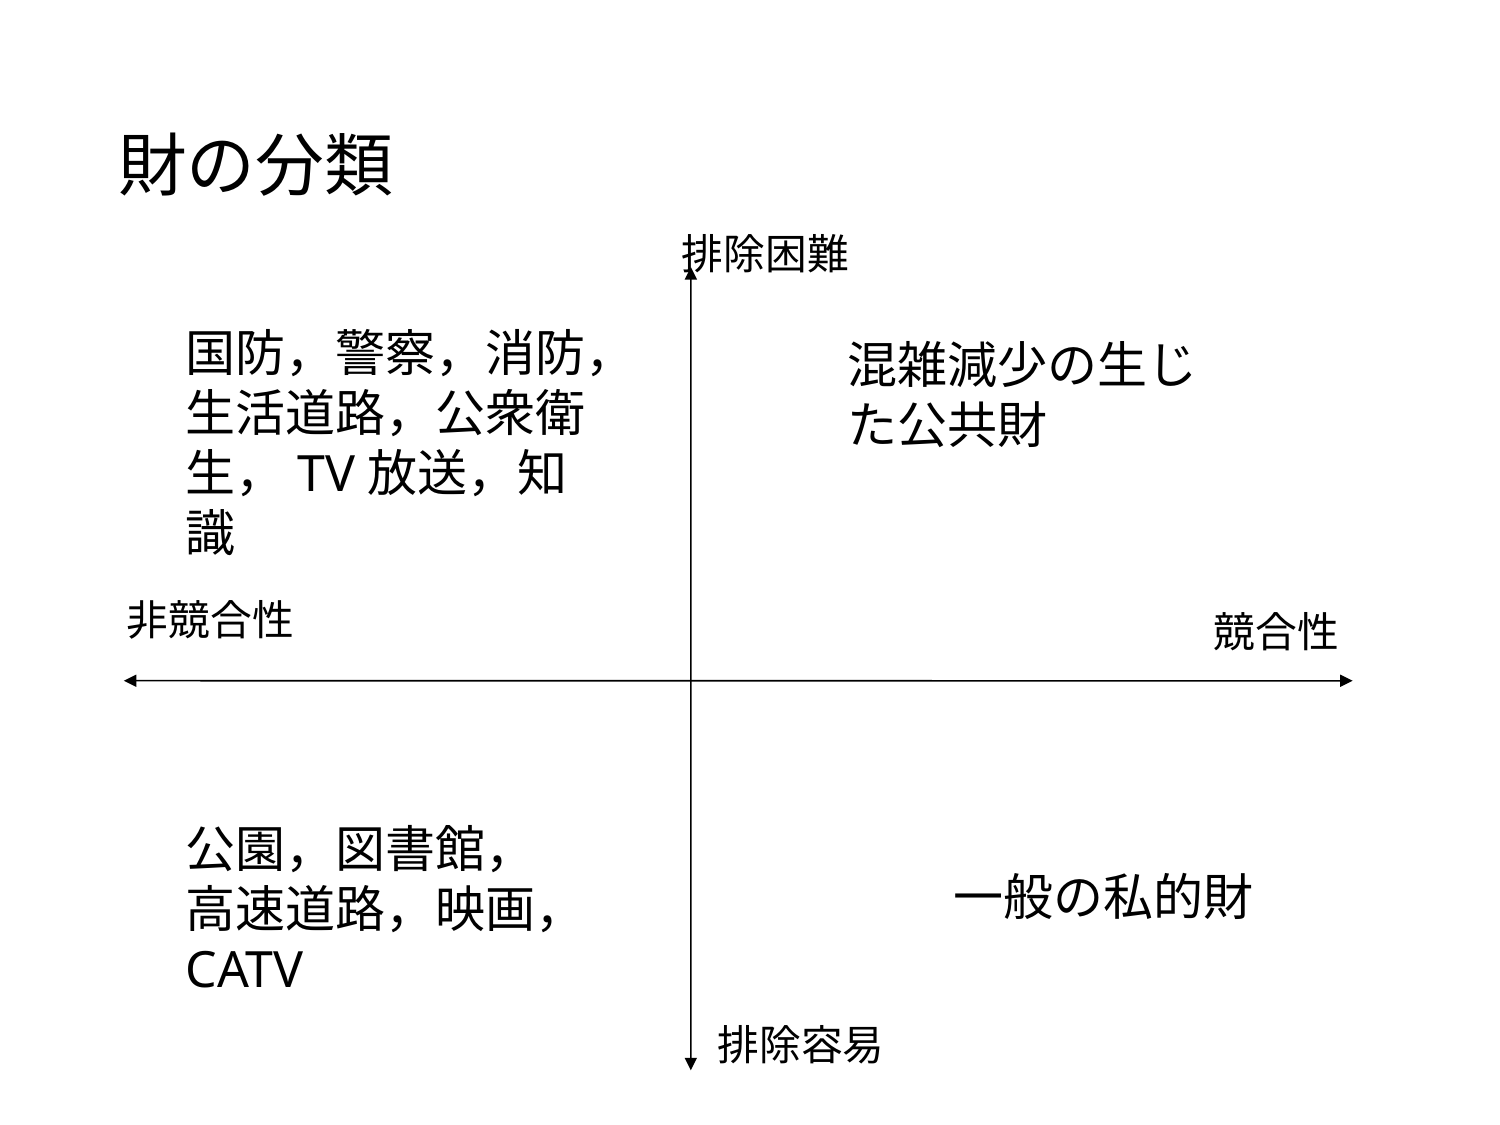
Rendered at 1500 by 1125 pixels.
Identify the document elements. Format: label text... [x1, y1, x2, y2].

text_box 競合性 [1198, 597, 1365, 663]
text_box 一般の私的財 [939, 857, 1282, 933]
title 財の分類 [103, 59, 1397, 278]
text_box 混雑減少の生じた公共財 [832, 326, 1258, 461]
text_box 非競合性 [112, 586, 313, 651]
text_box [684, 285, 698, 1071]
text_box 国防，警察，消防，生活道路，公衆衛生，TV放送，知識 [171, 314, 620, 569]
text_box 公園，図書館，高速道路，映画，CATV [171, 810, 573, 1006]
text_box 排除容易 [702, 1011, 928, 1077]
text_box [691, 674, 1353, 687]
text_box 排除困難 [667, 220, 869, 285]
text_box [123, 674, 690, 687]
